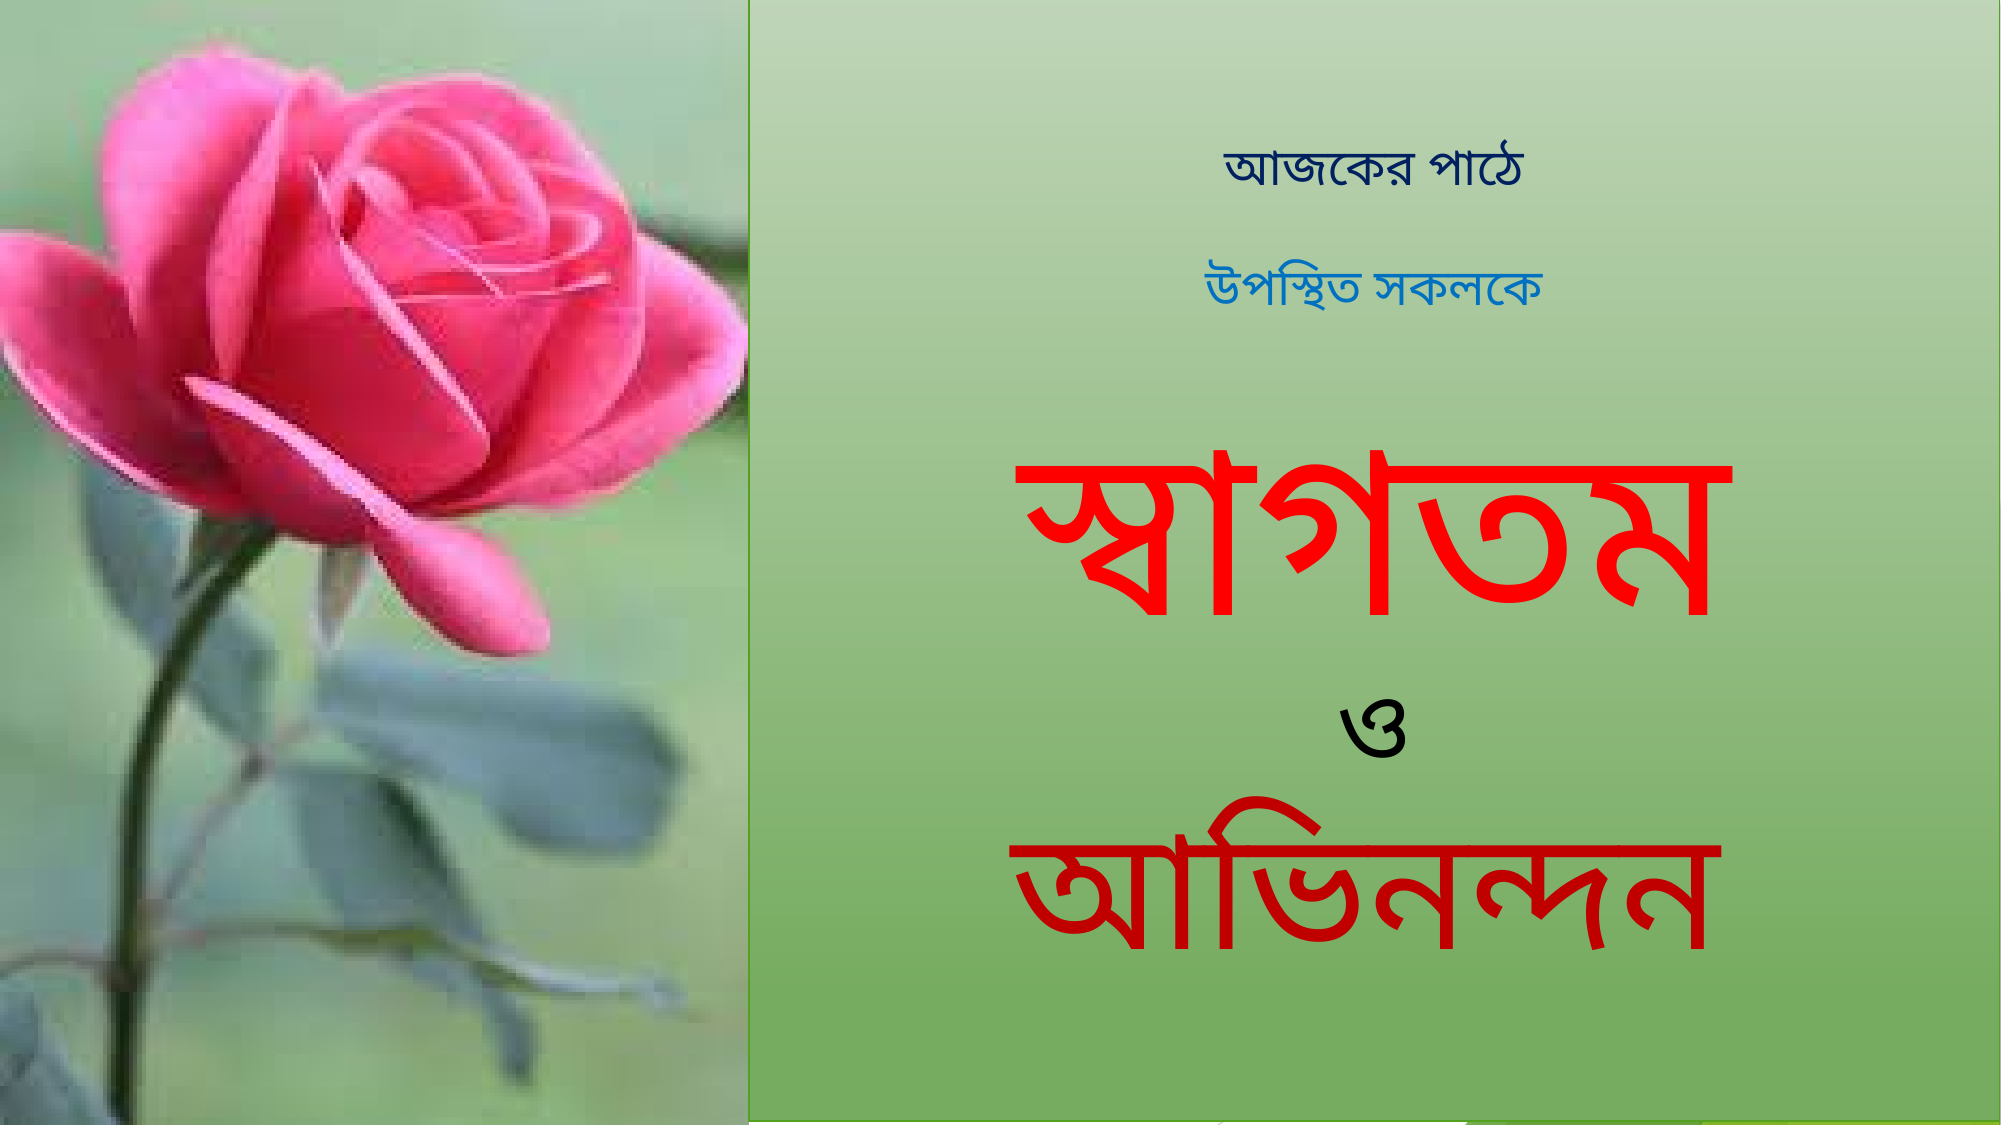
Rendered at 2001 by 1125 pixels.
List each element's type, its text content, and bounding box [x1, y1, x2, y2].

picture [0, 0, 749, 1125]
text_box আজকের পাঠে উপস্থিত সকলকে স্বাগতম ও আভিনন্দন [752, 0, 2000, 1122]
